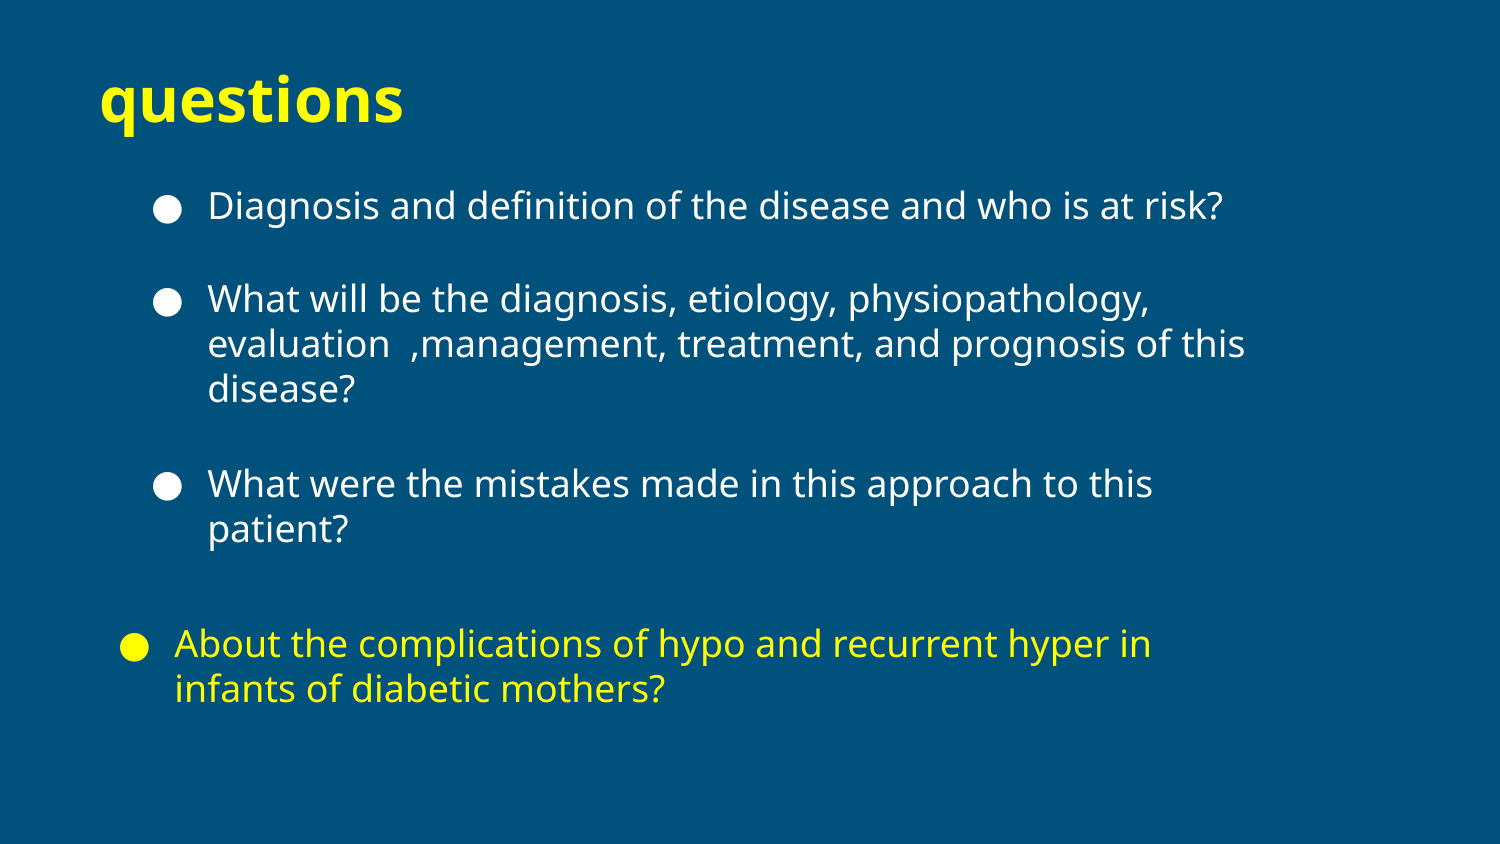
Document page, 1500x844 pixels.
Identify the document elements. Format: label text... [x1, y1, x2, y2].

text_box Diagnosis and definition of the disease and who is at risk? [117, 167, 1318, 243]
text_box What were the mistakes made in this approach to this patient? [117, 444, 1318, 565]
text_box About the complications of hypo and recurrent hyper in infants of diabetic mothers? [84, 605, 1285, 726]
text_box questions [84, 44, 1285, 150]
text_box [130, 150, 1331, 227]
text_box What will be the diagnosis, etiology, physiopathology, evaluation ,management, treatment, and prognosis of this disease? [117, 260, 1318, 426]
